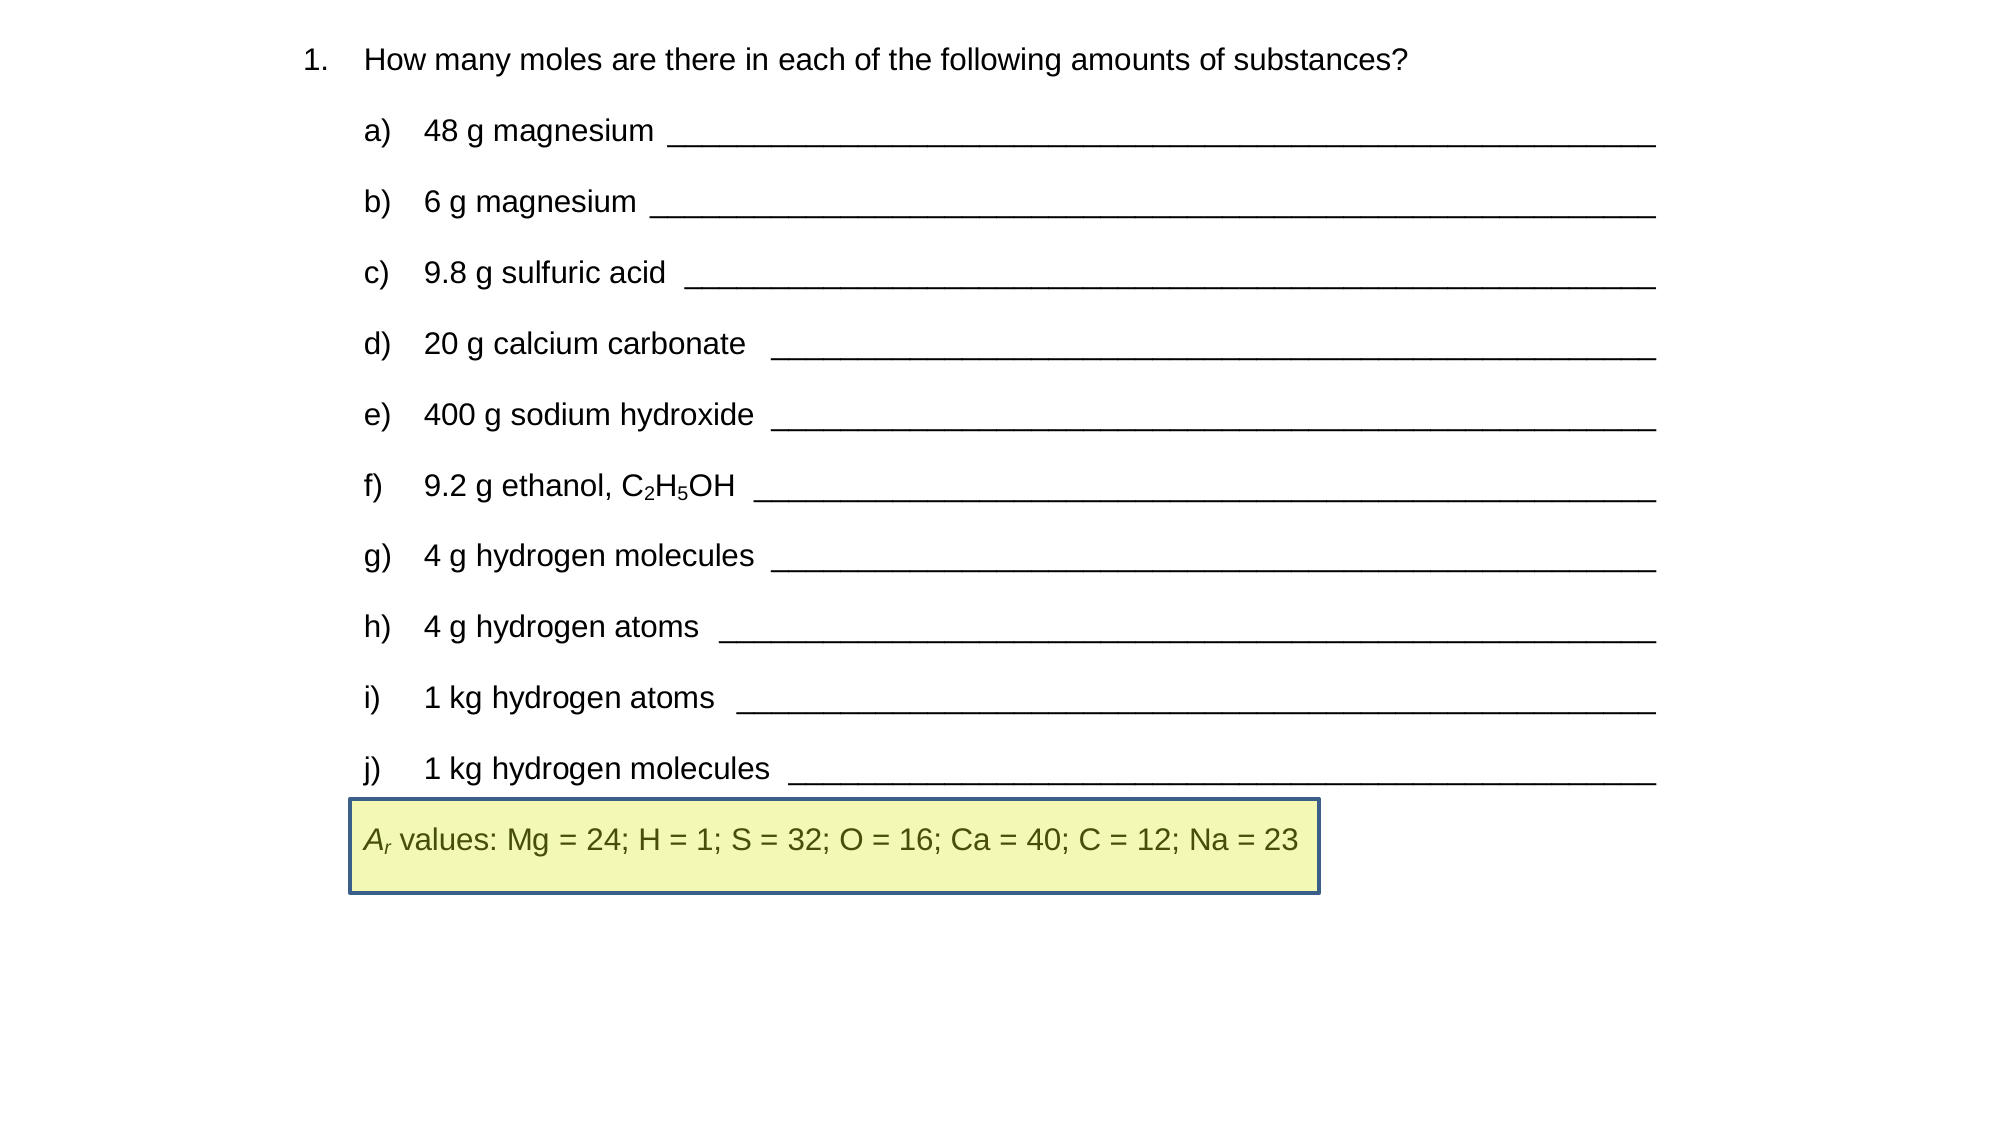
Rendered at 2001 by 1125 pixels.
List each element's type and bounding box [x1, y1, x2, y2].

picture [302, 6, 1722, 894]
